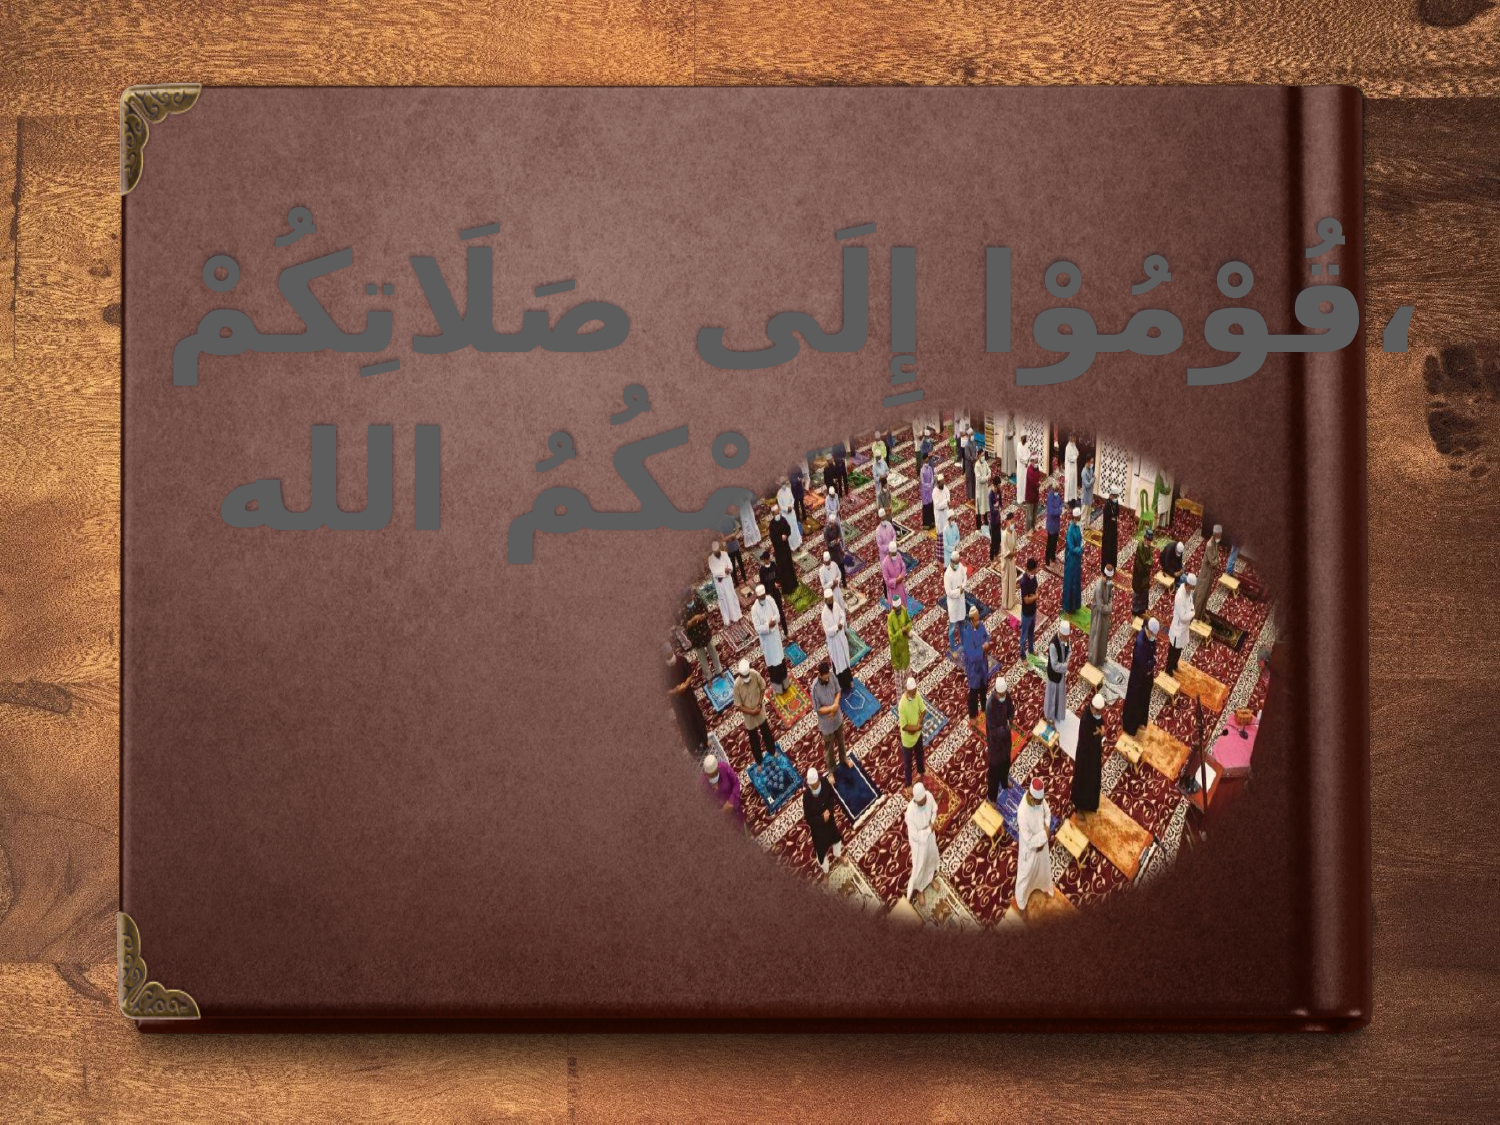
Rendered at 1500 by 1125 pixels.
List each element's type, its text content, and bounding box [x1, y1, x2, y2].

picture [0, 0, 1500, 1125]
subtitle قُوْمُوْا إِلَى صَلَاتِكُمْ، يَرْحَمْكُمُ الله [150, 200, 1500, 401]
